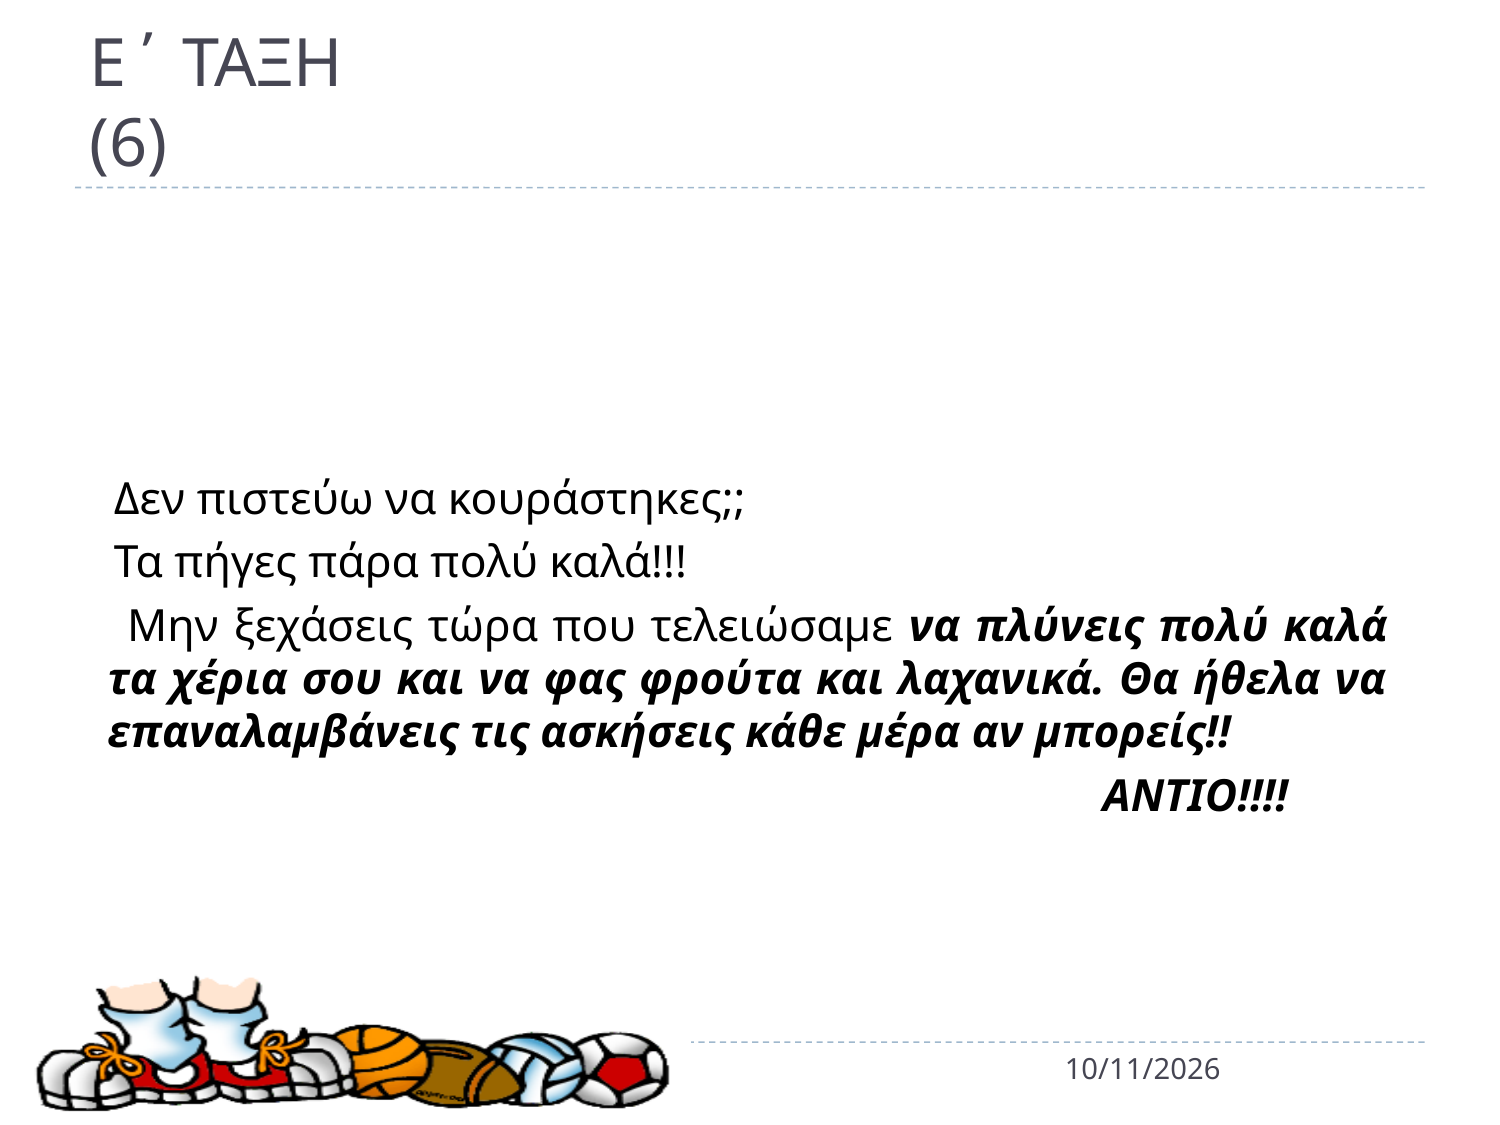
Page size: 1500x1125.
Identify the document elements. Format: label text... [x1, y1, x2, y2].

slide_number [1050, 1042, 1426, 1103]
picture [0, 963, 692, 1125]
list Δεν πιστεύω να κουράστηκες;; Τα πήγες πάρα πολύ καλά!!! Μην ξεχάσεις τώρα που τελειώσαμε να πλύνεις πολύ καλά τα χέρια σου και να φας φρούτα και λαχανικά. Θα ήθελα να επαναλαμβάνεις τις ασκήσεις κάθε μέρα αν μπορείς!! ΑΝΤΙΟ!!!! [53, 208, 1404, 1035]
title Ε΄ ΤΑΞΗ (6) [75, 24, 1425, 188]
